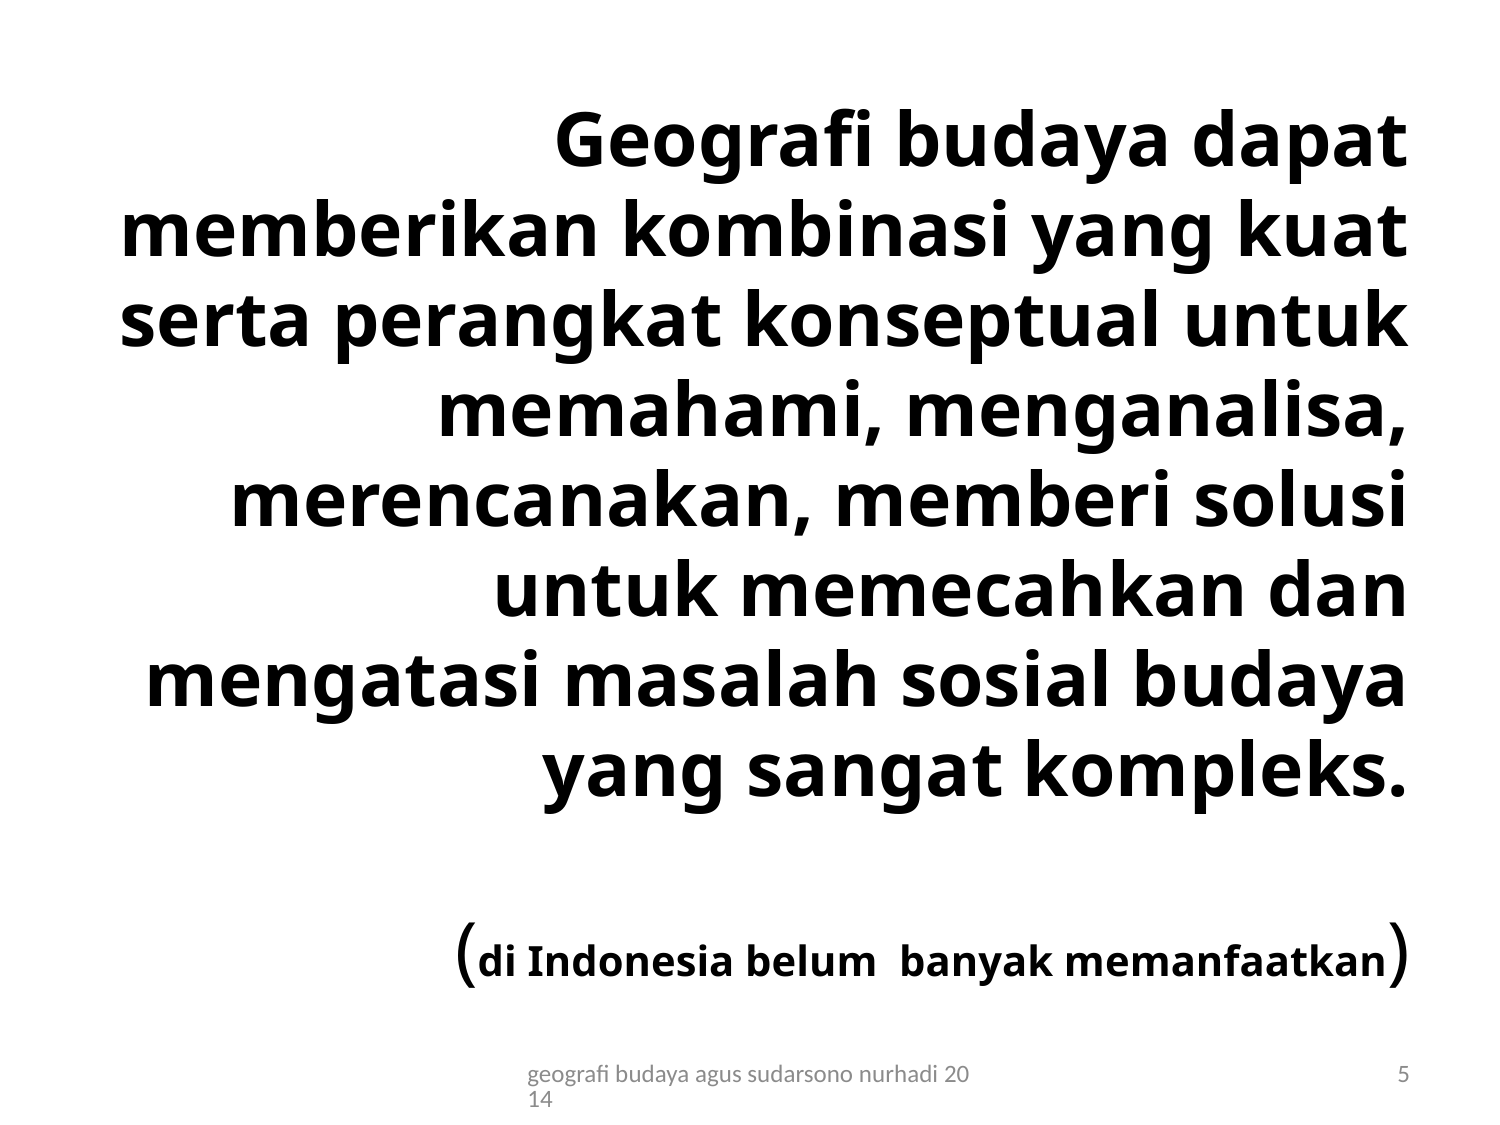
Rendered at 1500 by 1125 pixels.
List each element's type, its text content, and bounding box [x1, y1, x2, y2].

slide_number 5 [1074, 1042, 1425, 1103]
title Geografi budaya dapat memberikan kombinasi yang kuat serta perangkat konseptual untuk memahami, menganalisa, merencanakan, memberi solusi untuk memecahkan dan mengatasi masalah sosial budaya yang sangat kompleks. (di Indonesia belum banyak memanfaatkan) [73, 43, 1427, 1040]
footer geografi budaya agus sudarsono nurhadi 2014 [512, 1042, 988, 1103]
